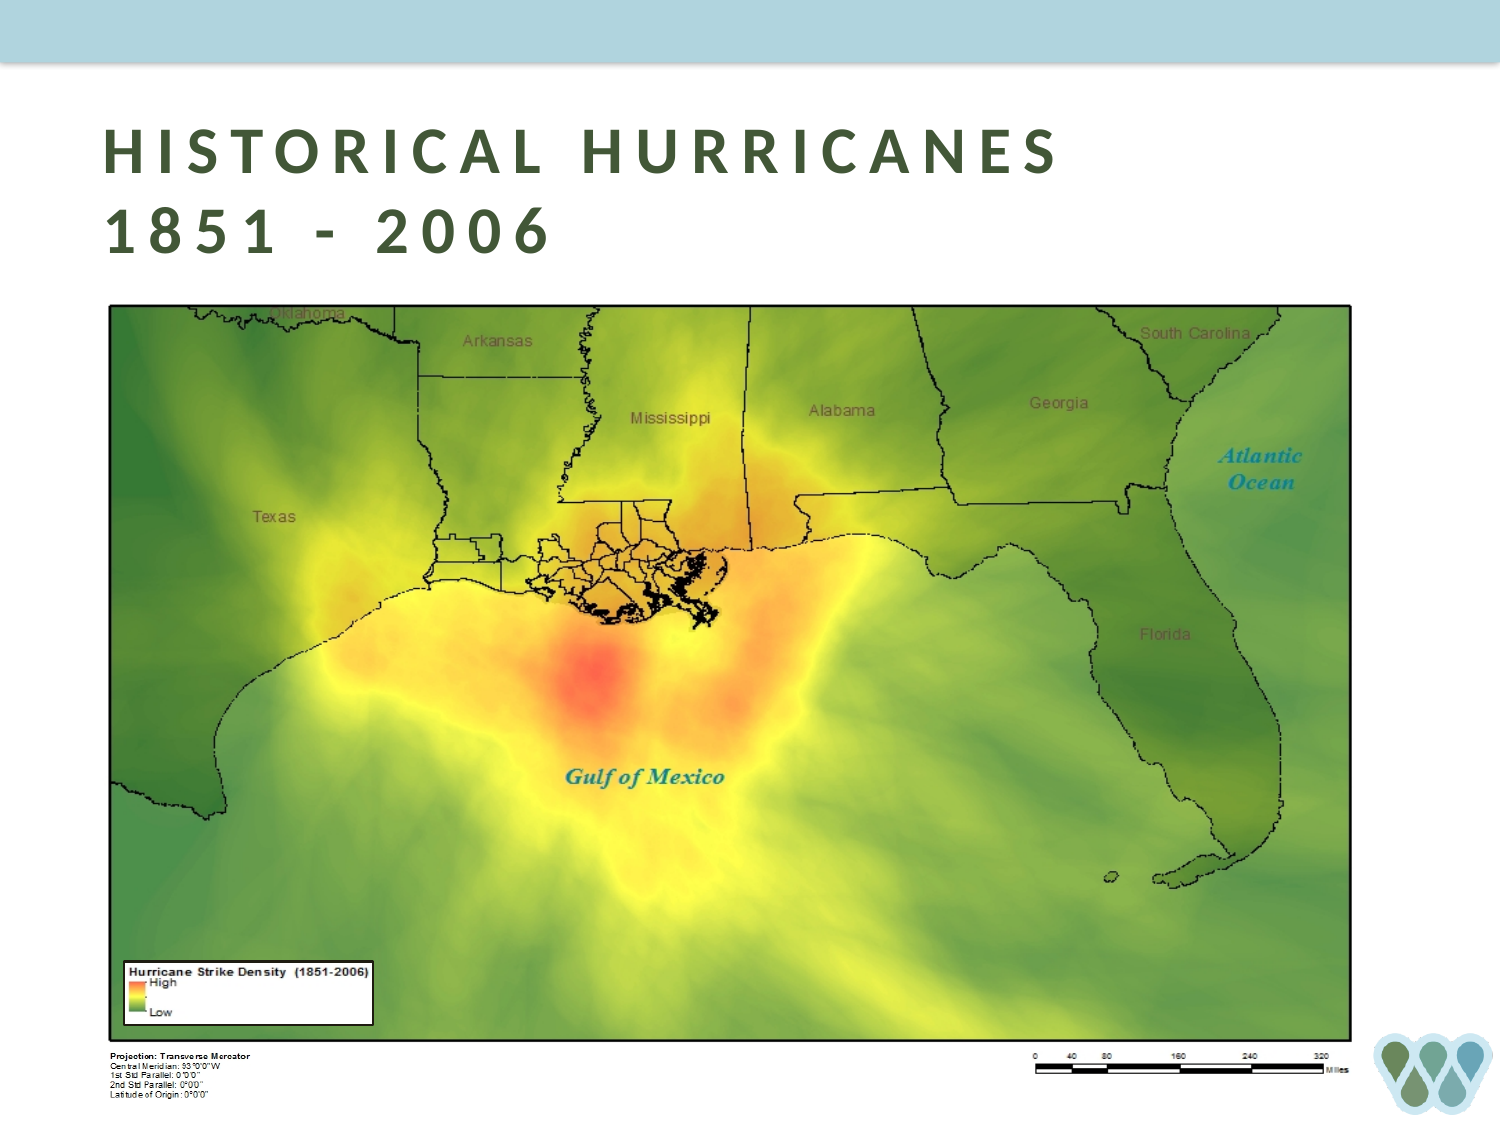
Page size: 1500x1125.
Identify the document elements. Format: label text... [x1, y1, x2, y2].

picture [102, 299, 1360, 1101]
title Historical hurricanes 1851 - 2006 [87, 99, 1325, 238]
